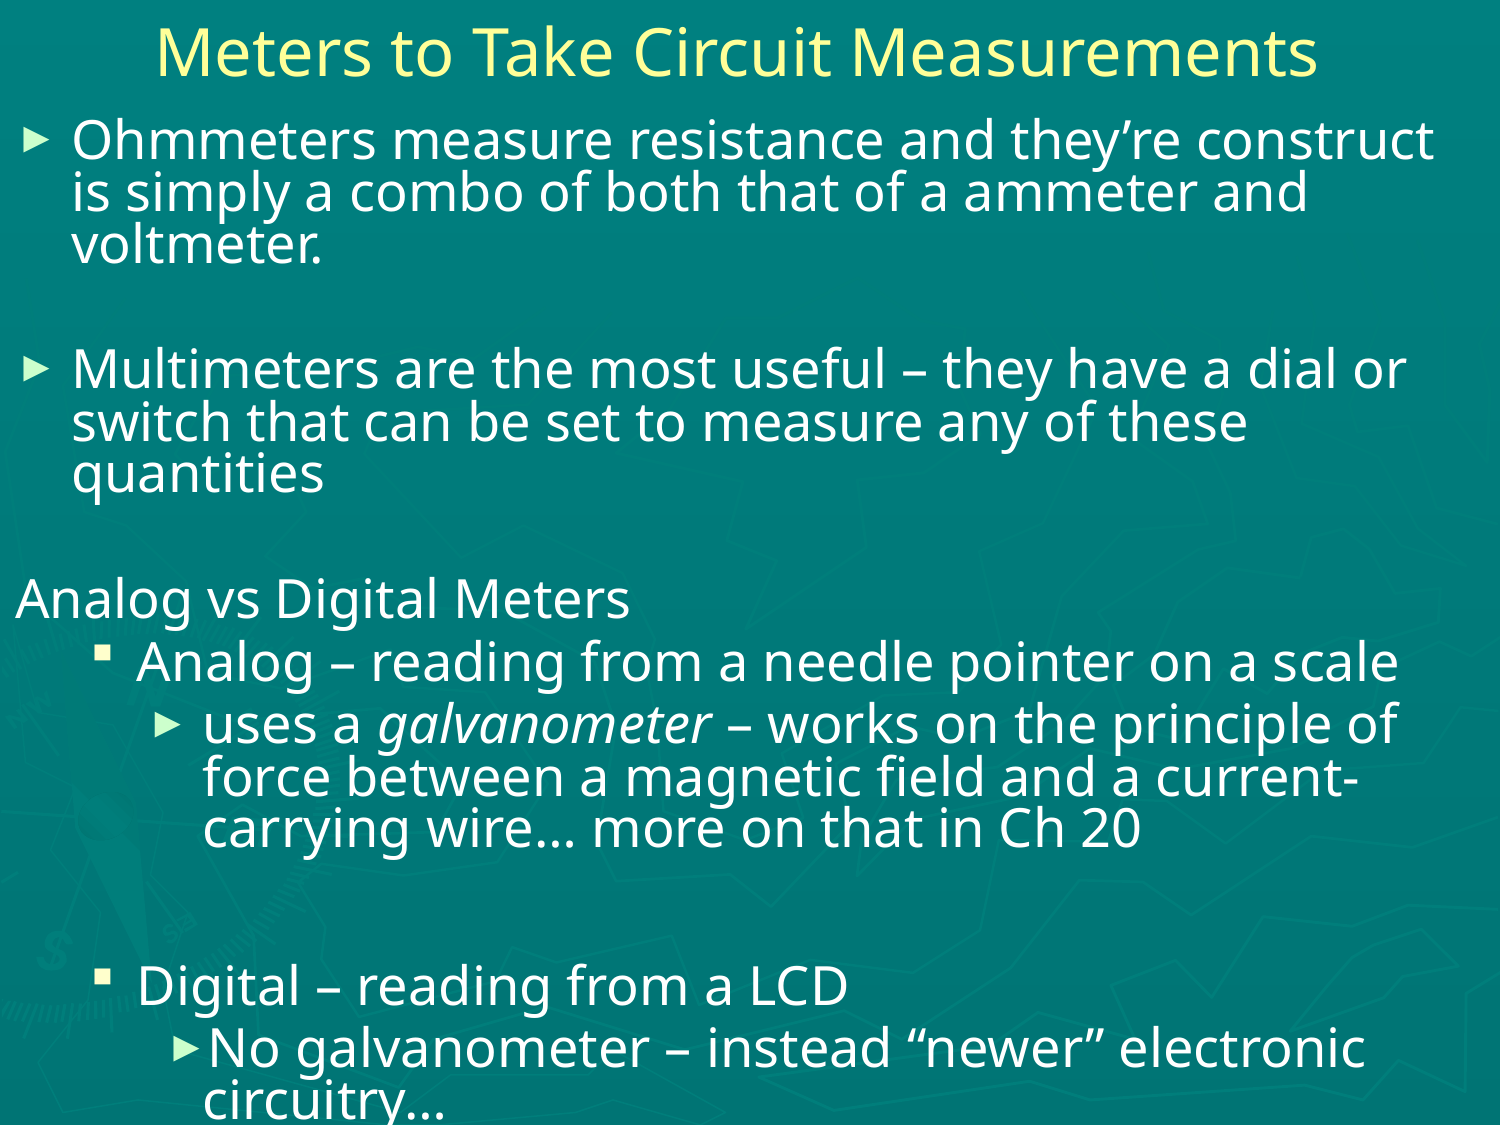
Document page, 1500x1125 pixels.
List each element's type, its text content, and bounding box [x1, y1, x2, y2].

title Meters to Take Circuit Measurements [50, 0, 1425, 100]
list Ohmmeters measure resistance and they’re construct is simply a combo of both that of a ammeter and voltmeter. Multimeters are the most useful – they have a dial or switch that can be set to measure any of these quantities Analog vs Digital Meters Analog – reading from a needle pointer on a scale uses a galvanometer – works on the principle of force between a magnetic field and a current-carrying wire… more on that in Ch 20 Digital – reading from a LCD No galvanometer – instead “newer” electronic circuitry… Much more precision… but not necessarily accurate… [0, 110, 1500, 1125]
